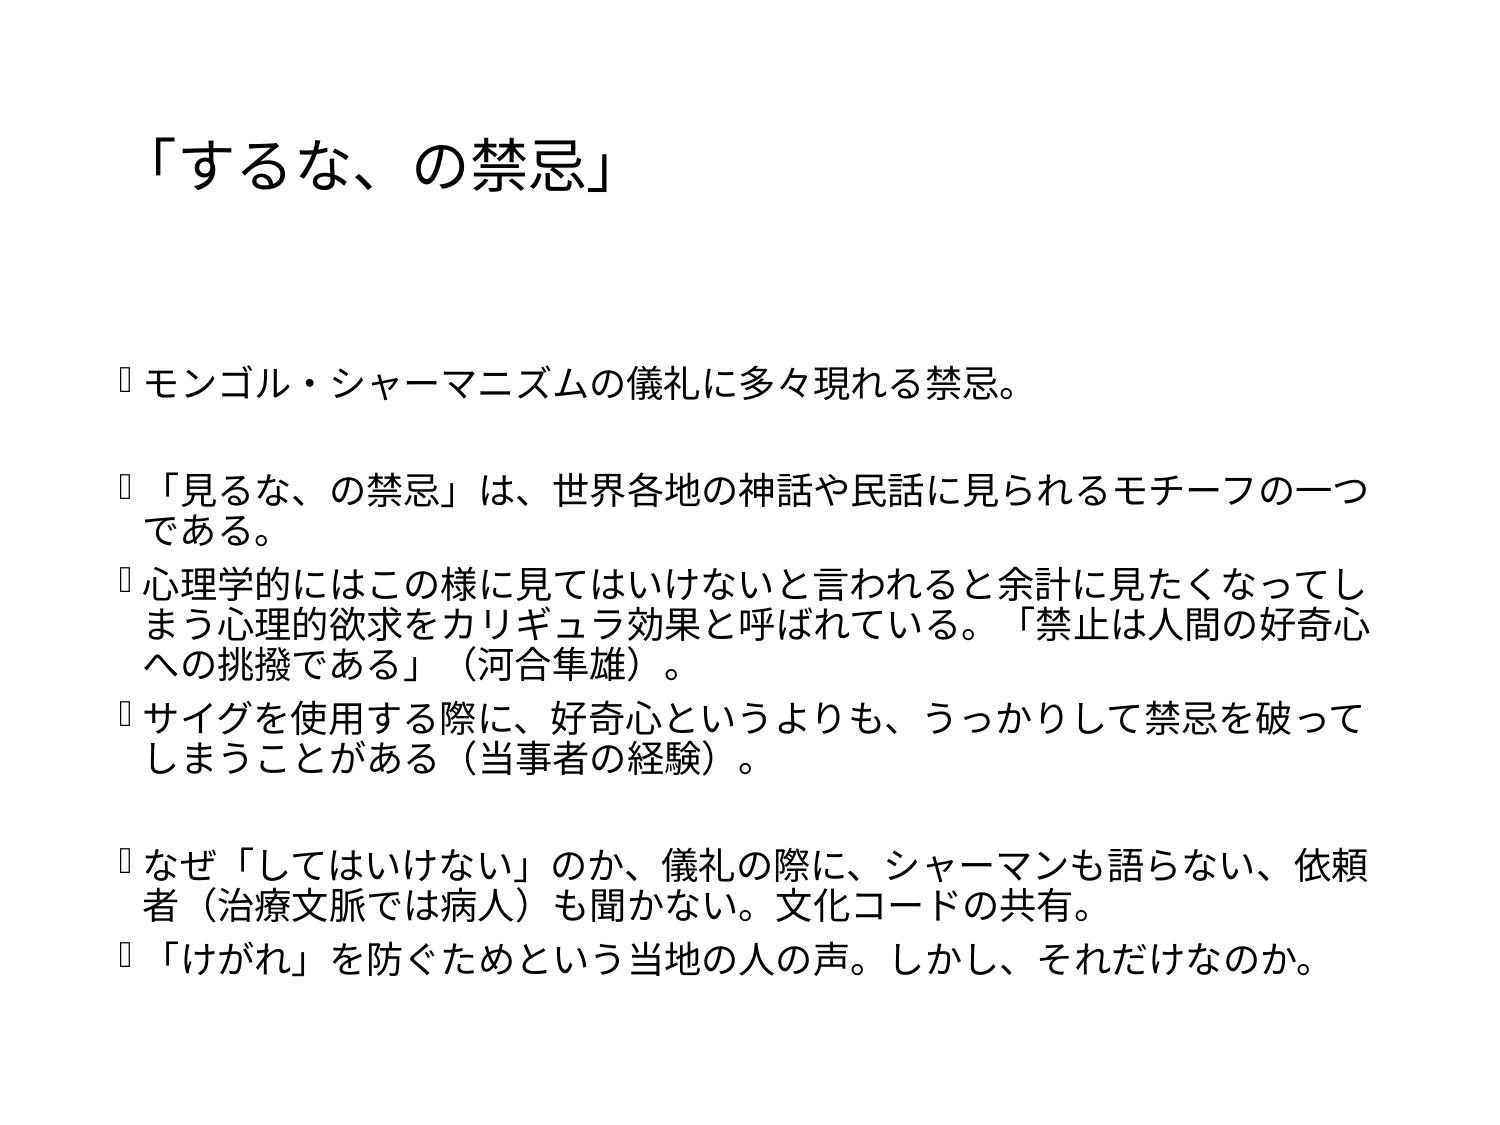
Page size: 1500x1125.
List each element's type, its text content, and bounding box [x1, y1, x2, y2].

list モンゴル・シャーマニズムの儀礼に多々現れる禁忌。 「見るな、の禁忌」は、世界各地の神話や民話に見られるモチーフの一つである。 心理学的にはこの様に見てはいけないと言われると余計に見たくなってしまう心理的欲求をカリギュラ効果と呼ばれている。「禁止は人間の好奇心への挑撥である」（河合隼雄）。 サイグを使用する際に、好奇心というよりも、うっかりして禁忌を破ってしまうことがある（当事者の経験）。 なぜ「してはいけない」のか、儀礼の際に、シャーマンも語らない、依頼者（治療文脈では病人）も聞かない。文化コードの共有。 「けがれ」を防ぐためという当地の人の声。しかし、それだけなのか。 [103, 299, 1398, 1014]
title 「するな、の禁忌」 [103, 60, 1398, 278]
